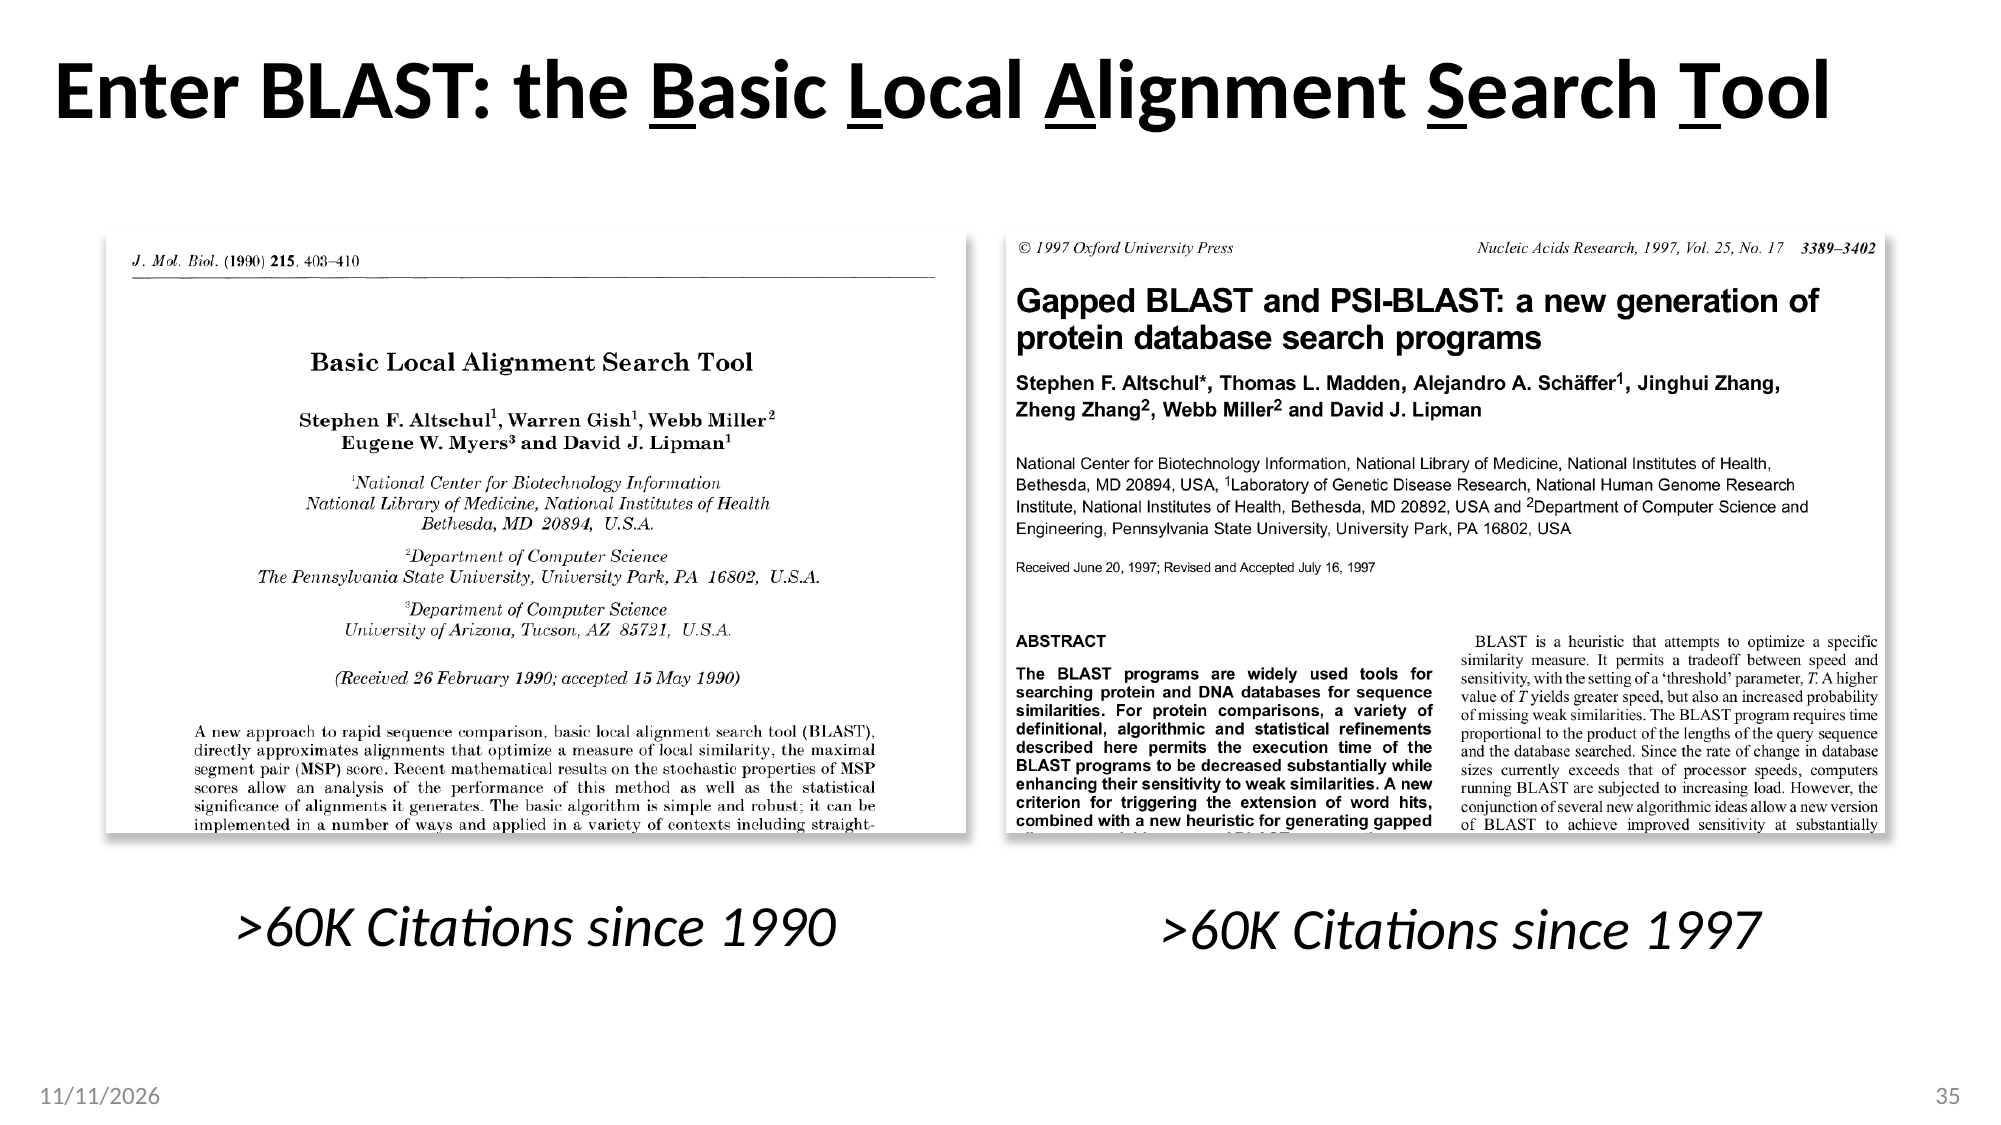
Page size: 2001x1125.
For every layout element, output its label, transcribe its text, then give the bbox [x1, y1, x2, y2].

picture [105, 232, 966, 833]
title Enter BLAST: the Basic Local Alignment Search Tool [39, 37, 1961, 145]
picture [1005, 232, 1886, 833]
slide_number 35 [1510, 1064, 1961, 1125]
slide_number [39, 1064, 490, 1125]
text_box >60K Citations since 1997 [1142, 883, 1780, 969]
text_box >60K Citations since 1990 [217, 880, 855, 966]
